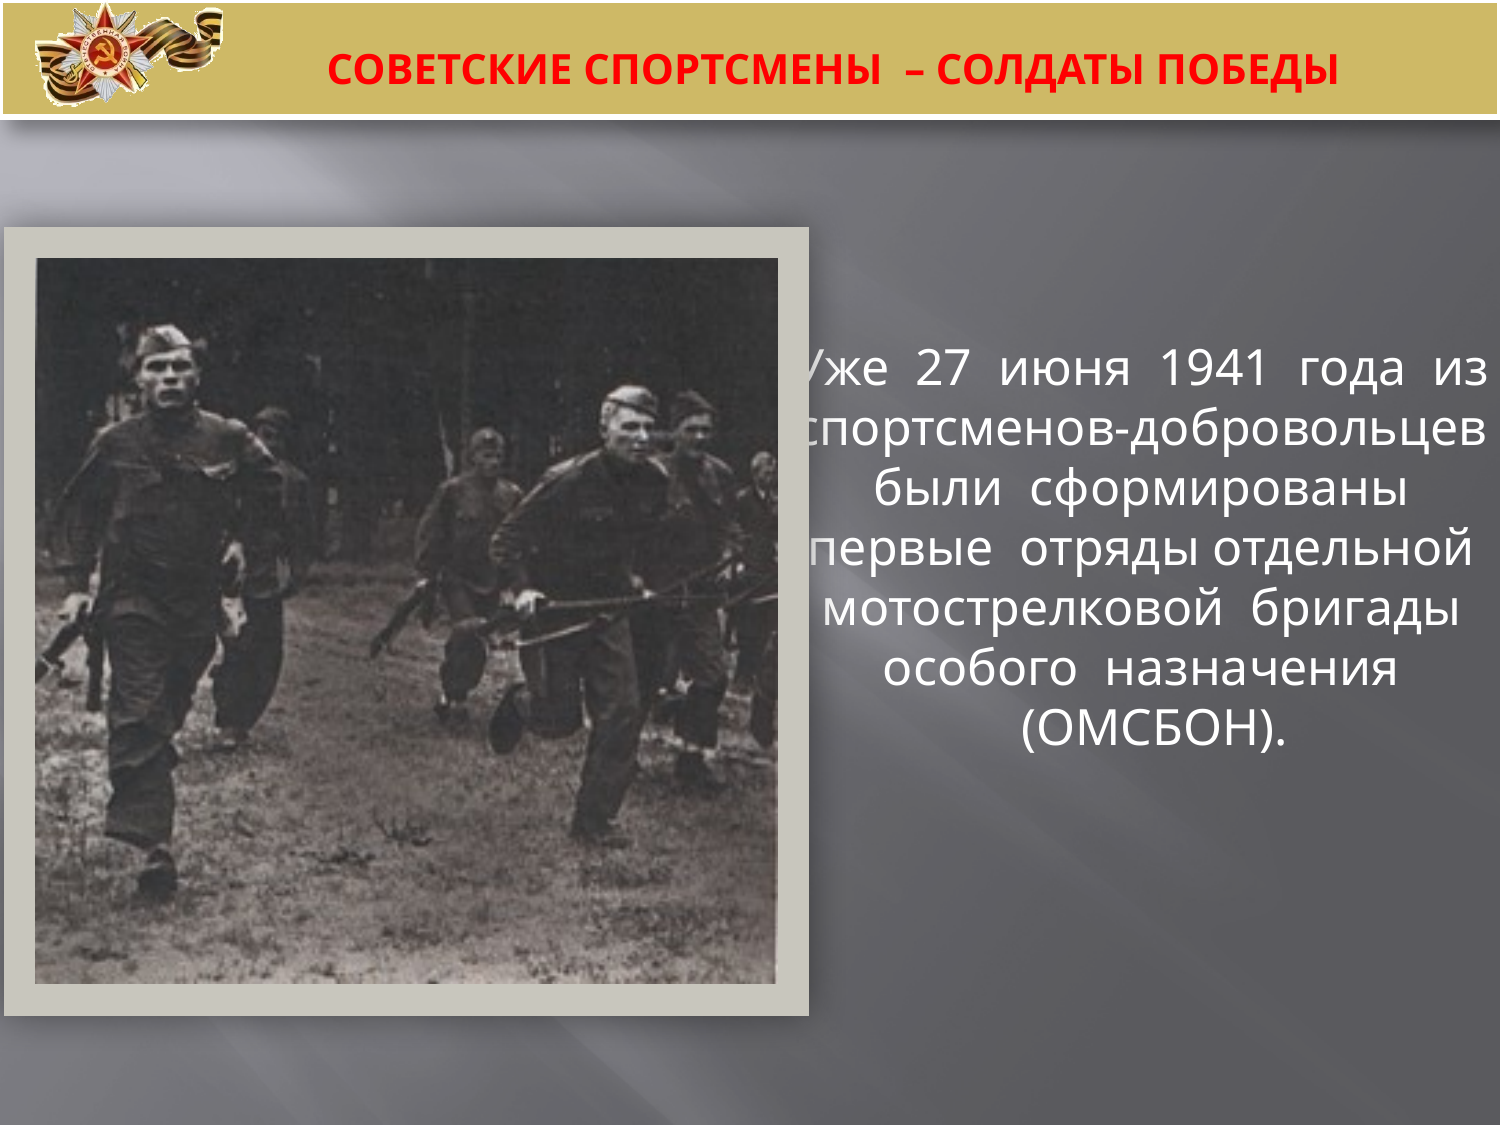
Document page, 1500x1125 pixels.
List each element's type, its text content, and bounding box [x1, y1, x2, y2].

text_box Уже 27 июня 1941 года из спортсменов-добровольцев были сформированы первые отряды отдельной мотострелковой бригады особого назначения (ОМСБОН). [837, 328, 1500, 833]
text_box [0, 0, 1500, 118]
picture [34, 257, 779, 985]
